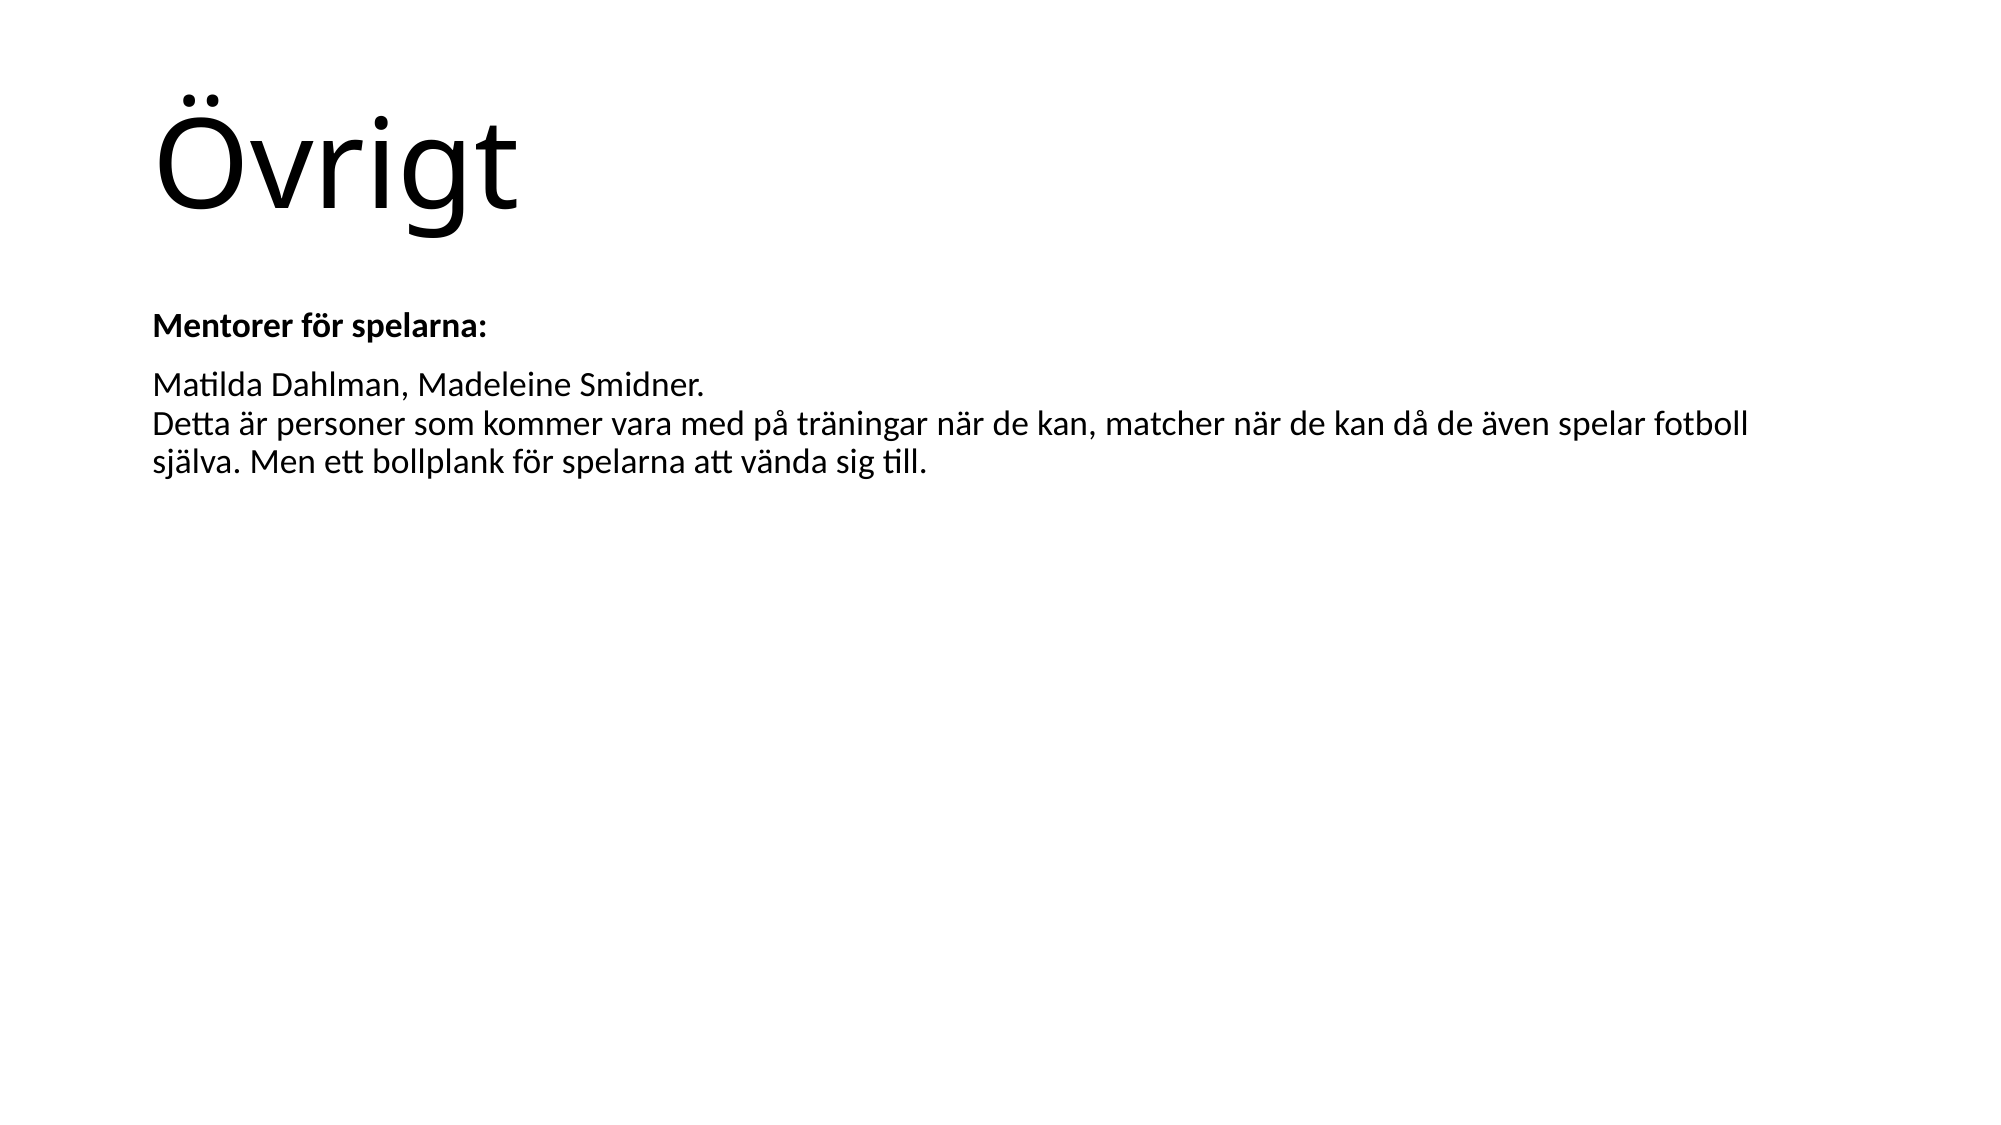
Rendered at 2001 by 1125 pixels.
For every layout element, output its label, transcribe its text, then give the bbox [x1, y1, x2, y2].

list Mentorer för spelarna: Matilda Dahlman, Madeleine Smidner. Detta är personer som kommer vara med på träningar när de kan, matcher när de kan då de även spelar fotboll själva. Men ett bollplank för spelarna att vända sig till. [137, 299, 1863, 1014]
title Övrigt [137, 59, 1863, 278]
